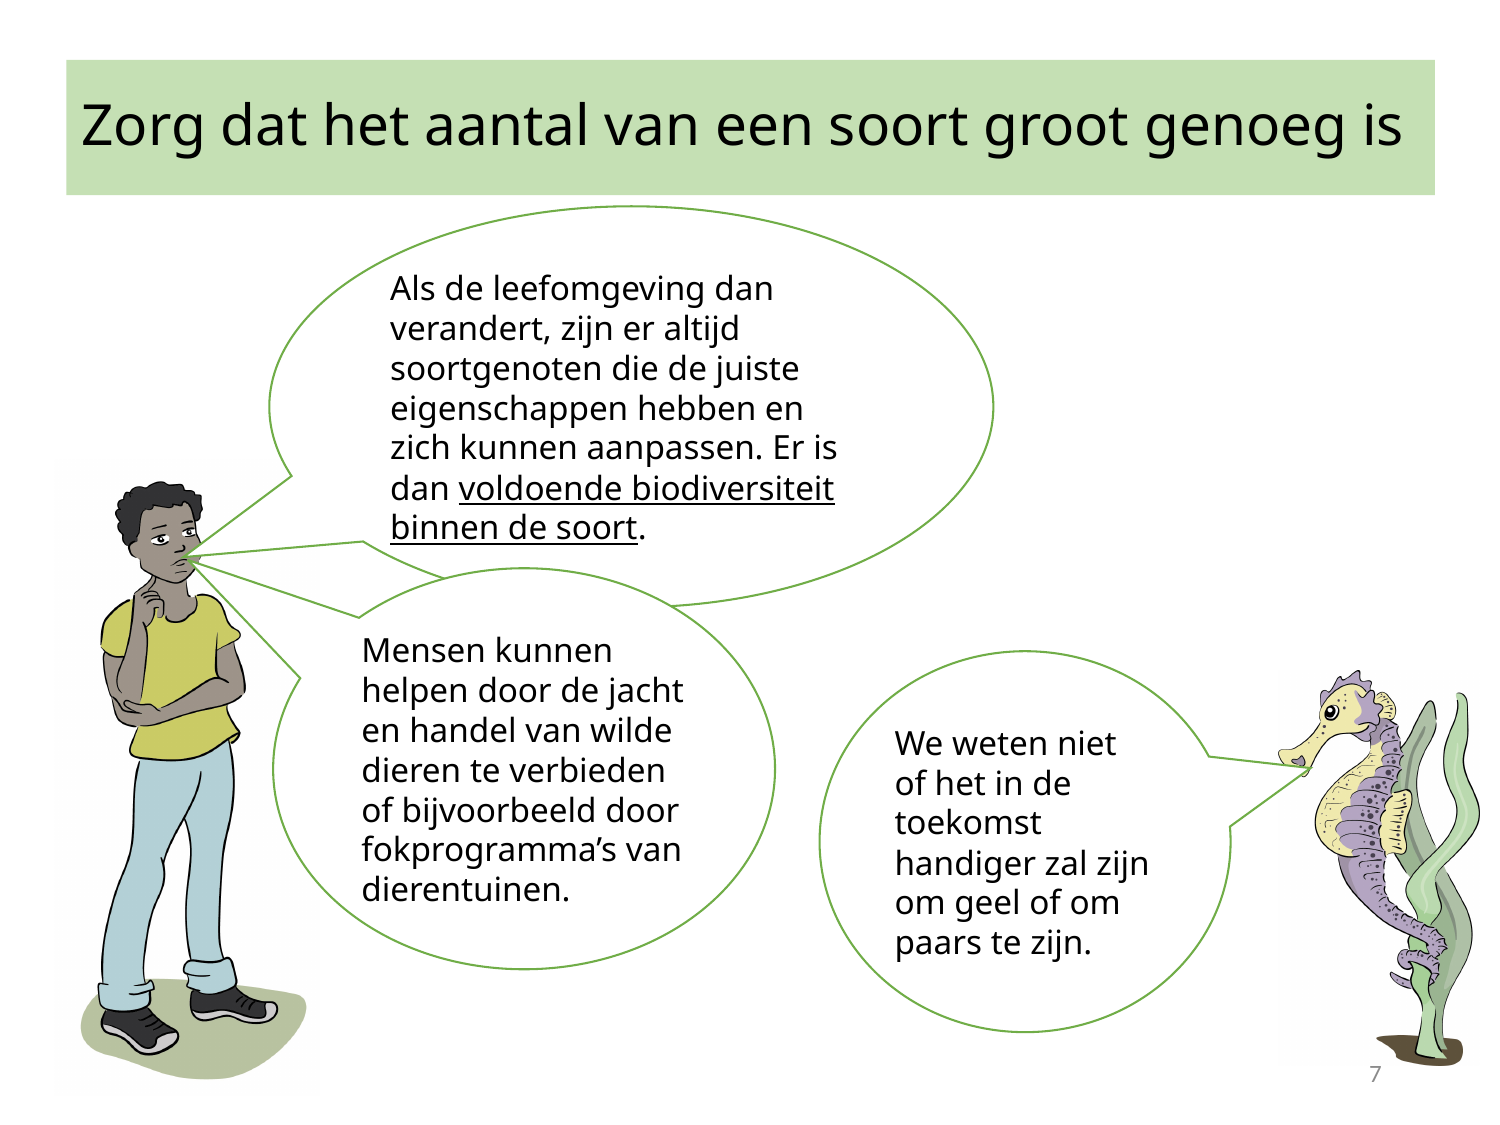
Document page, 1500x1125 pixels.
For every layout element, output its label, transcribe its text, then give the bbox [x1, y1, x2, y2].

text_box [54, 206, 994, 1096]
title Zorg dat het aantal van een soort groot genoeg is [66, 59, 1435, 196]
slide_number 7 [1059, 1066, 1397, 1103]
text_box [819, 651, 1480, 1066]
